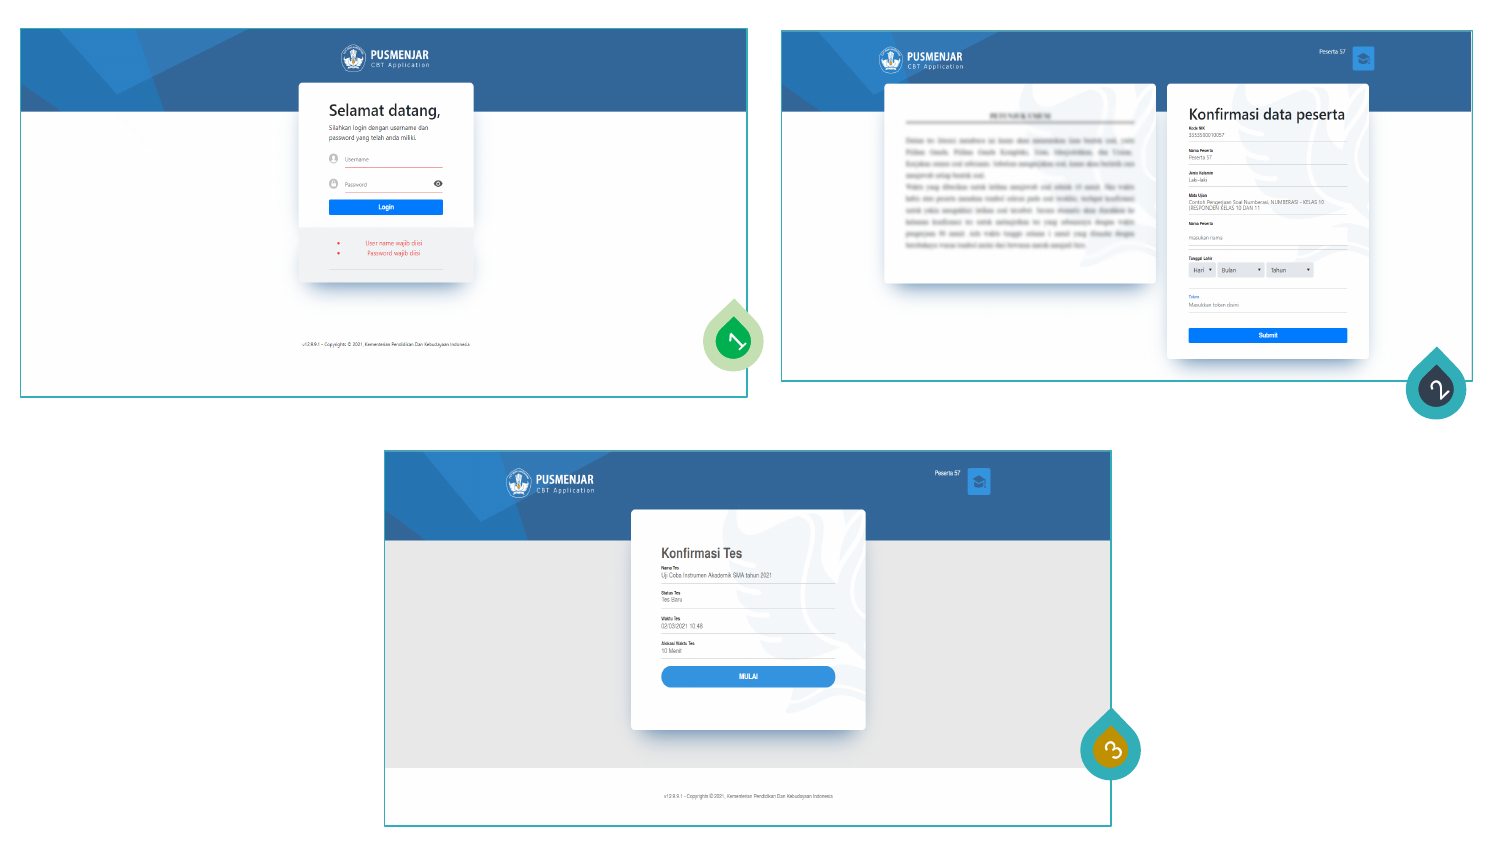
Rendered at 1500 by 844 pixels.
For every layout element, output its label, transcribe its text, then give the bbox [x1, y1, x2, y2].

text_box 1 [752, 326, 758, 357]
picture [20, 28, 747, 397]
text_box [782, 30, 1473, 424]
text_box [384, 450, 1145, 826]
